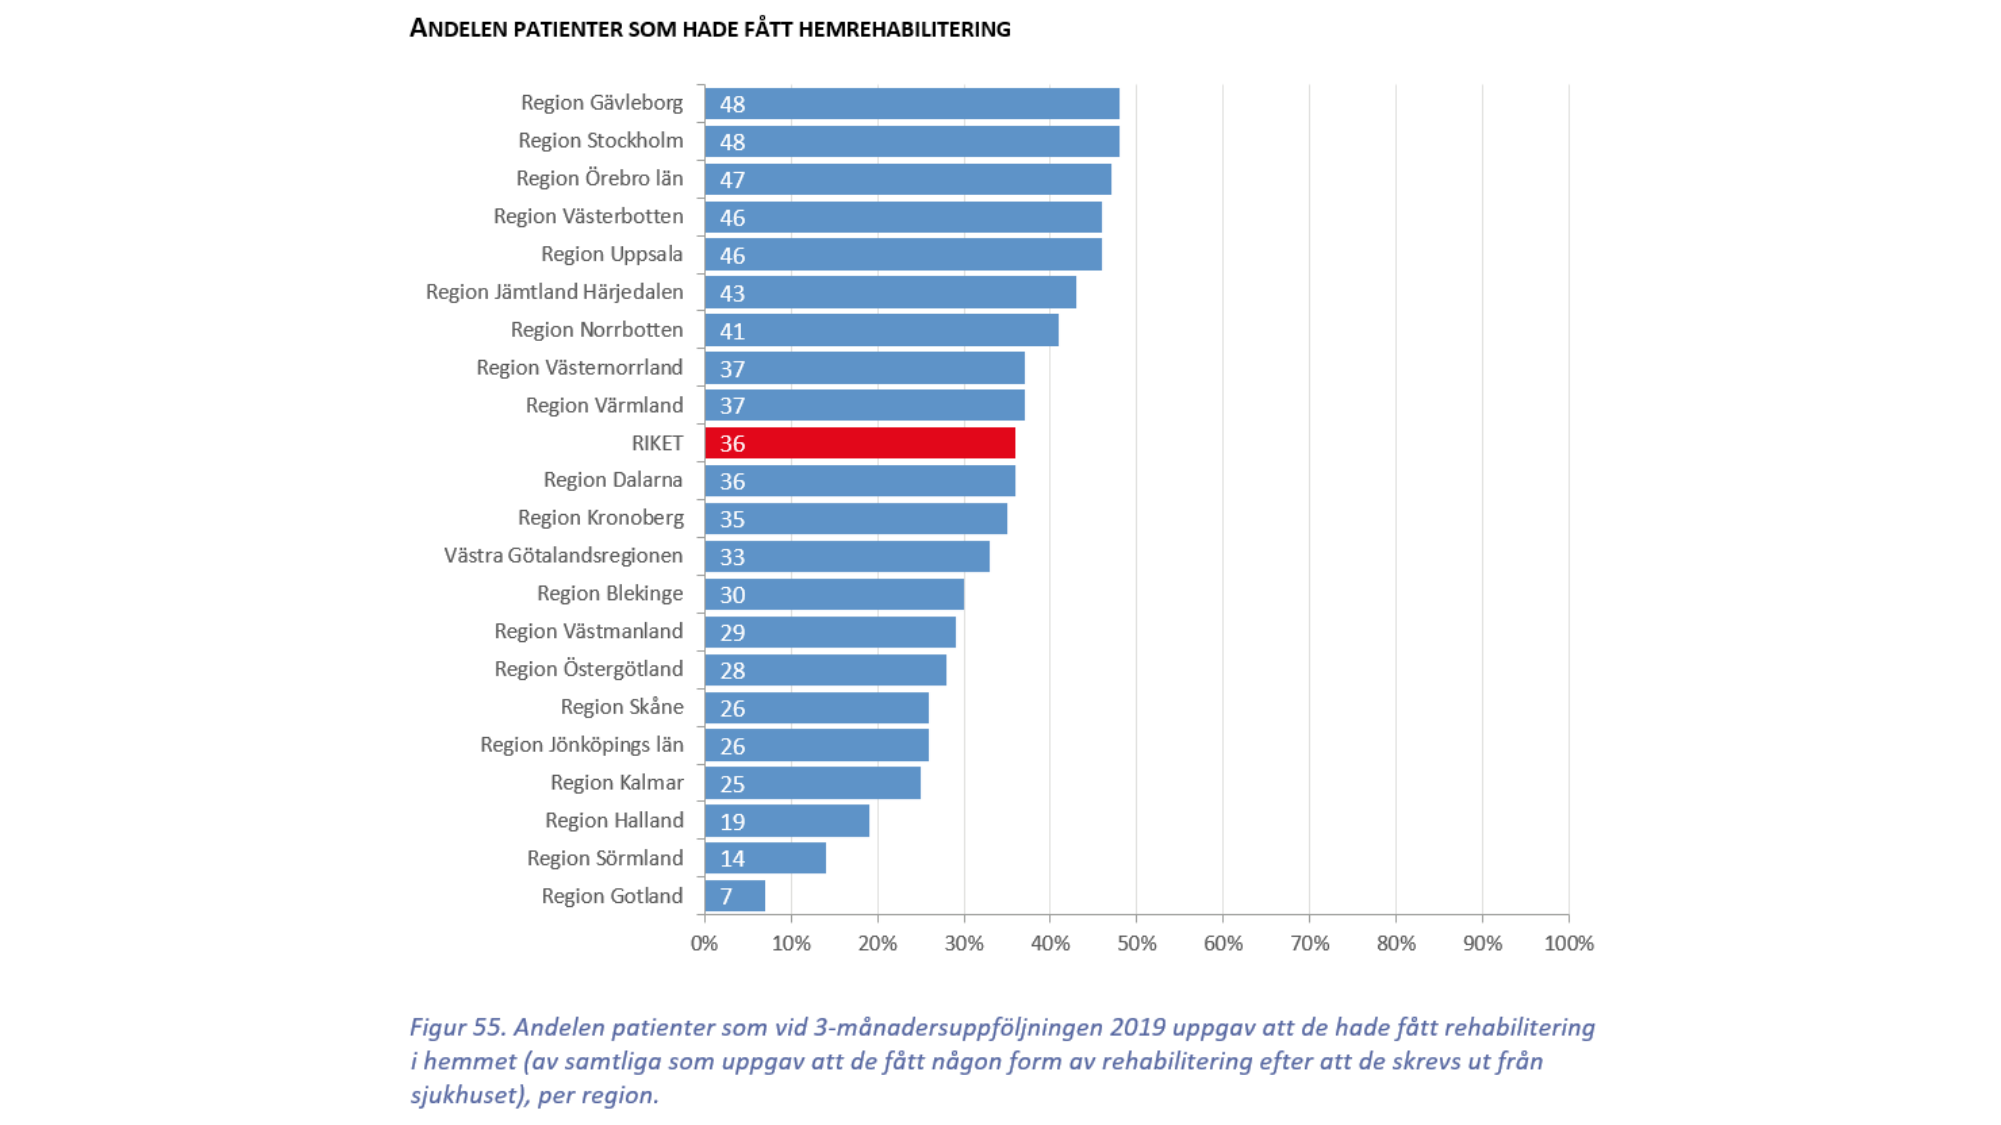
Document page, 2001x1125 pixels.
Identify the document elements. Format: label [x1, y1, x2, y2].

picture [388, 0, 1612, 1125]
